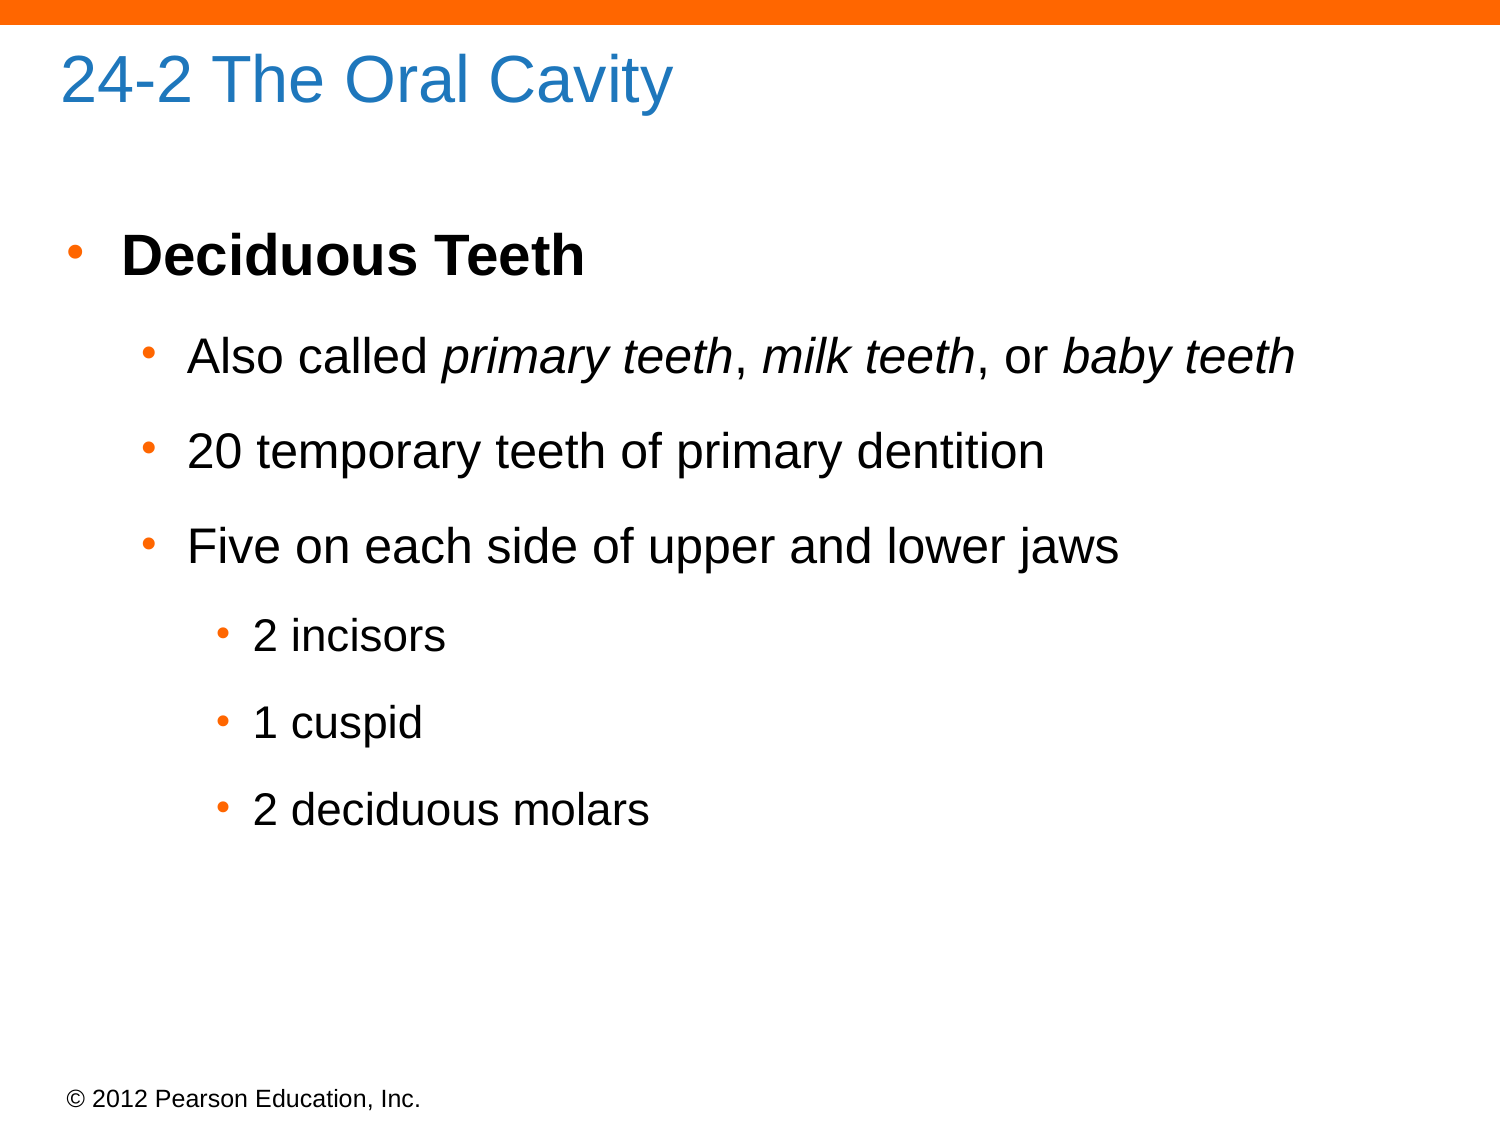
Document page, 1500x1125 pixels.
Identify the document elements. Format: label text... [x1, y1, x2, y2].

list Deciduous Teeth Also called primary teeth, milk teeth, or baby teeth 20 temporary teeth of primary dentition Five on each side of upper and lower jaws 2 incisors 1 cuspid 2 deciduous molars [50, 191, 1400, 1080]
title 24-2 The Oral Cavity [45, 25, 1500, 142]
text_box [0, 0, 1500, 25]
